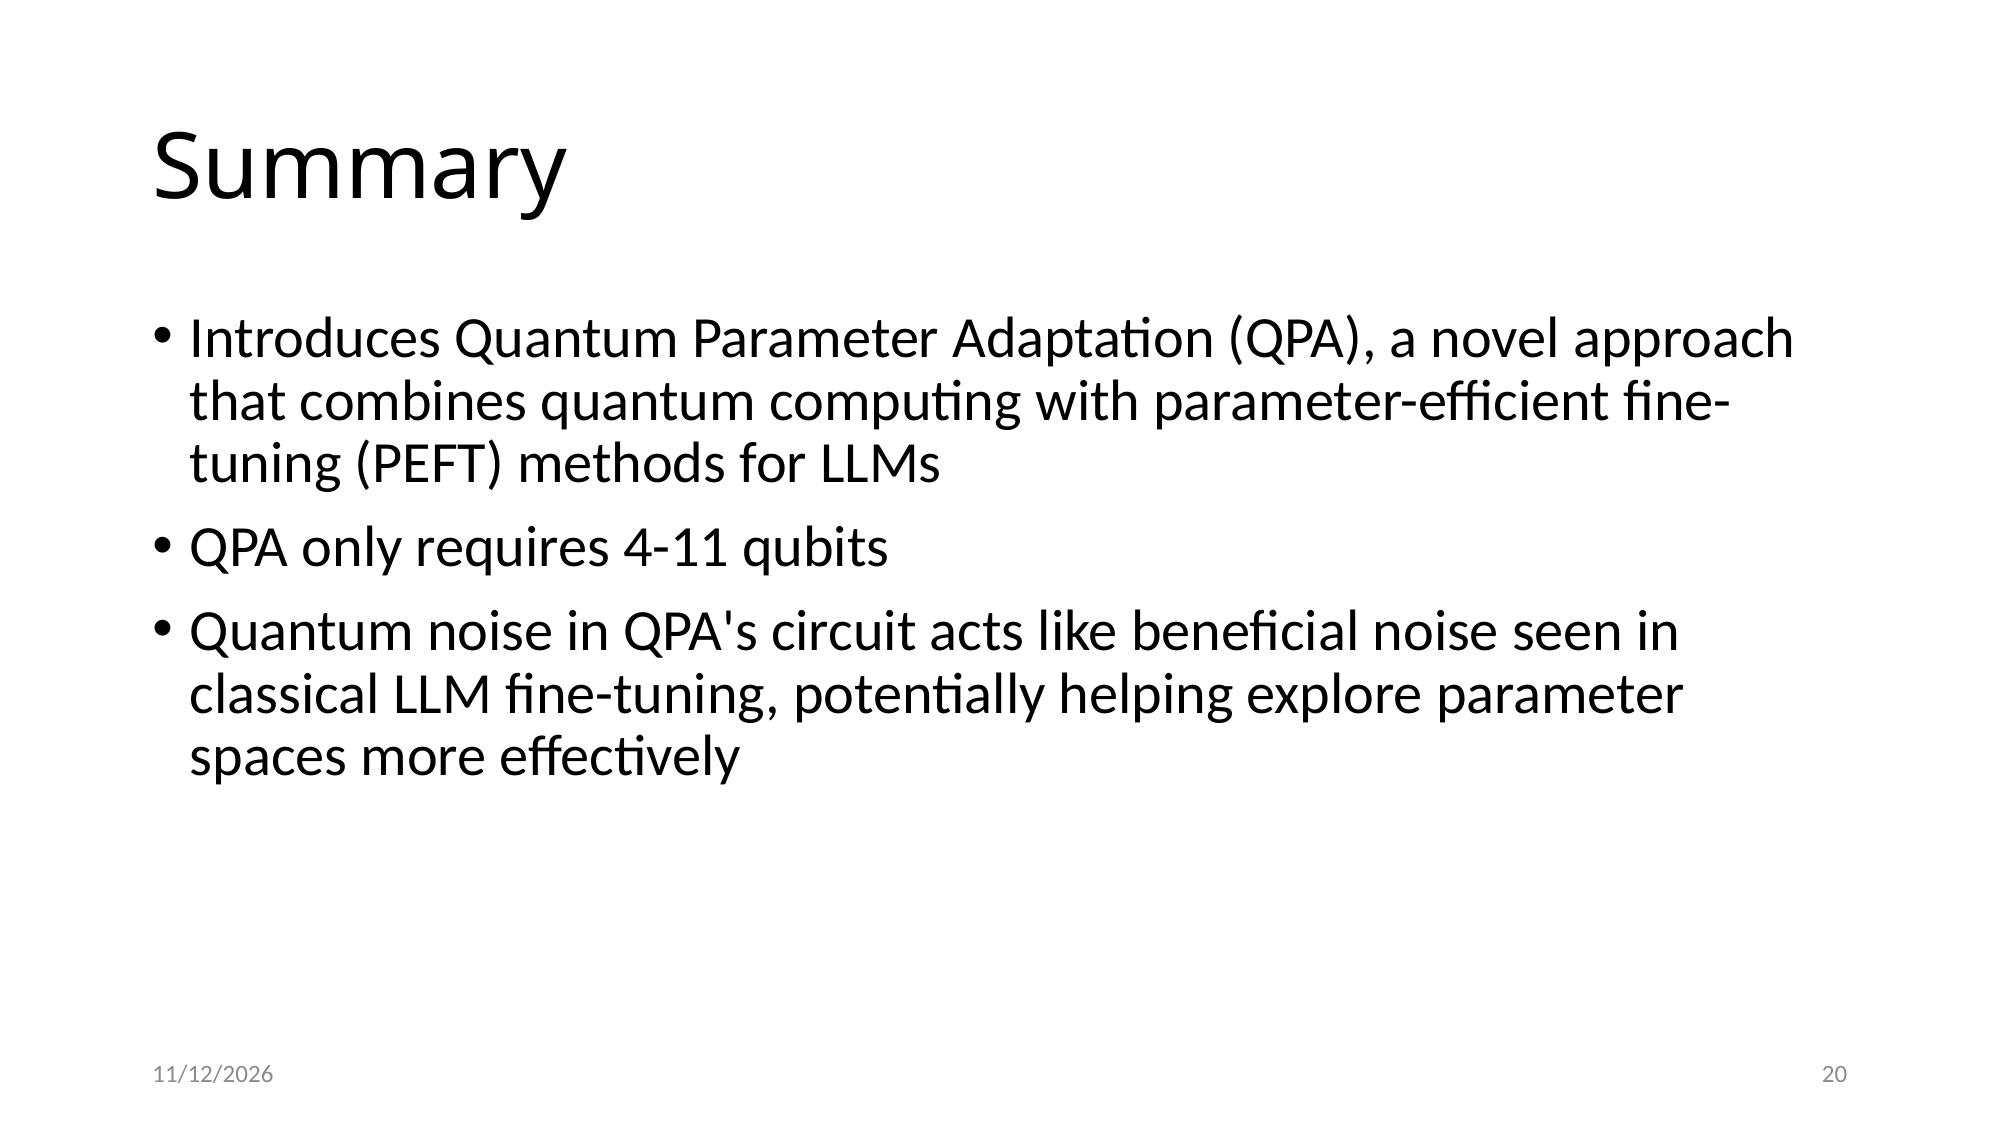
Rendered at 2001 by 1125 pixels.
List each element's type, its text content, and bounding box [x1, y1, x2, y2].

title Summary [137, 59, 1863, 278]
slide_number 20 [1412, 1042, 1863, 1103]
list Introduces Quantum Parameter Adaptation (QPA), a novel approach that combines quantum computing with parameter-efficient fine-tuning (PEFT) methods for LLMs QPA only requires 4-11 qubits Quantum noise in QPA's circuit acts like beneficial noise seen in classical LLM fine-tuning, potentially helping explore parameter spaces more effectively [137, 299, 1863, 1014]
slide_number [137, 1042, 588, 1103]
